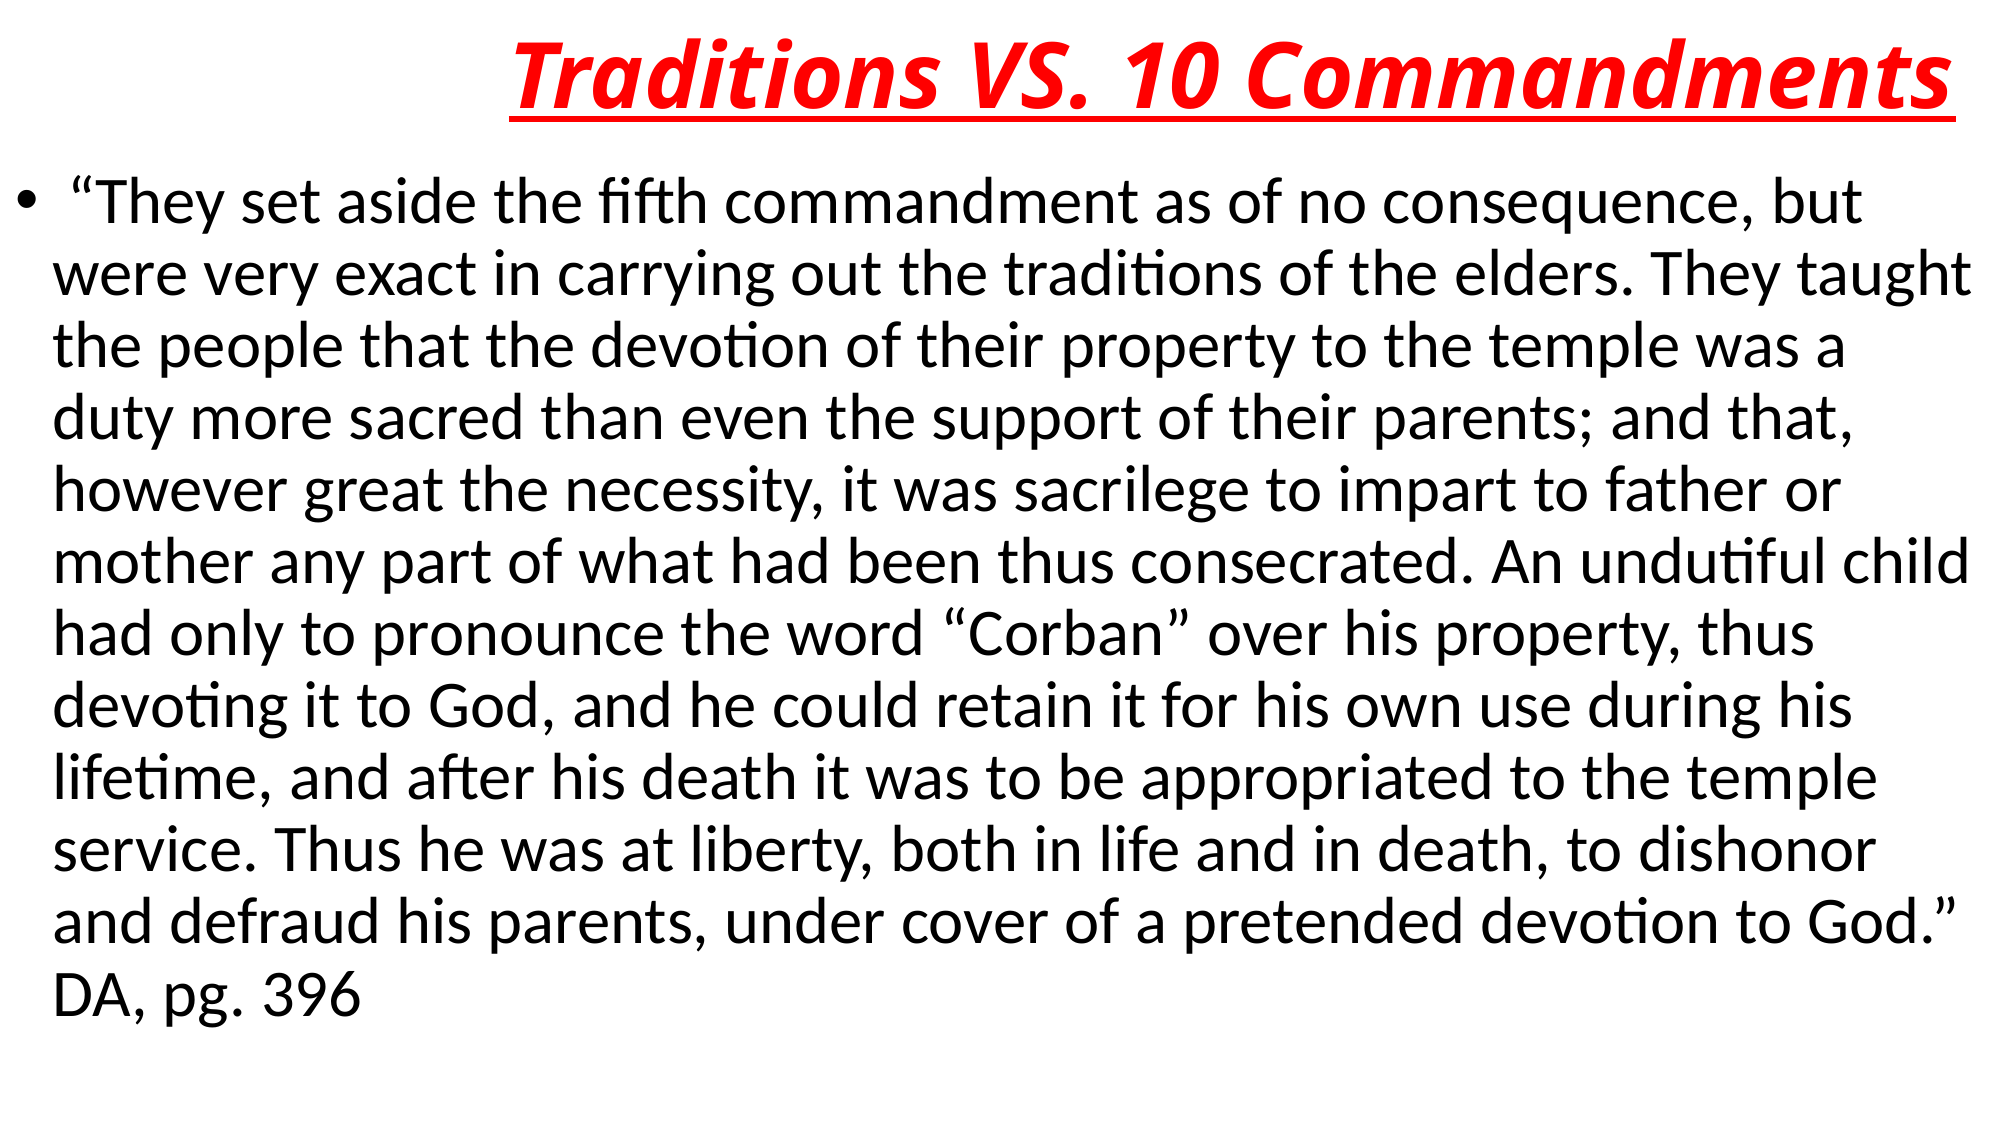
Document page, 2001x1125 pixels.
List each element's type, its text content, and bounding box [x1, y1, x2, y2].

list “They set aside the fifth commandment as of no consequence, but were very exact in carrying out the traditions of the elders. They taught the people that the devotion of their property to the temple was a duty more sacred than even the support of their parents; and that, however great the necessity, it was sacrilege to impart to father or mother any part of what had been thus consecrated. An undutiful child had only to pronounce the word “Corban” over his property, thus devoting it to God, and he could retain it for his own use during his lifetime, and after his death it was to be appropriated to the temple service. Thus he was at liberty, both in life and in death, to dishonor and defraud his parents, under cover of a pretended devotion to God.” DA, pg. 396 [0, 158, 2000, 1125]
title Traditions VS. 10 Commandments [137, 0, 2000, 158]
